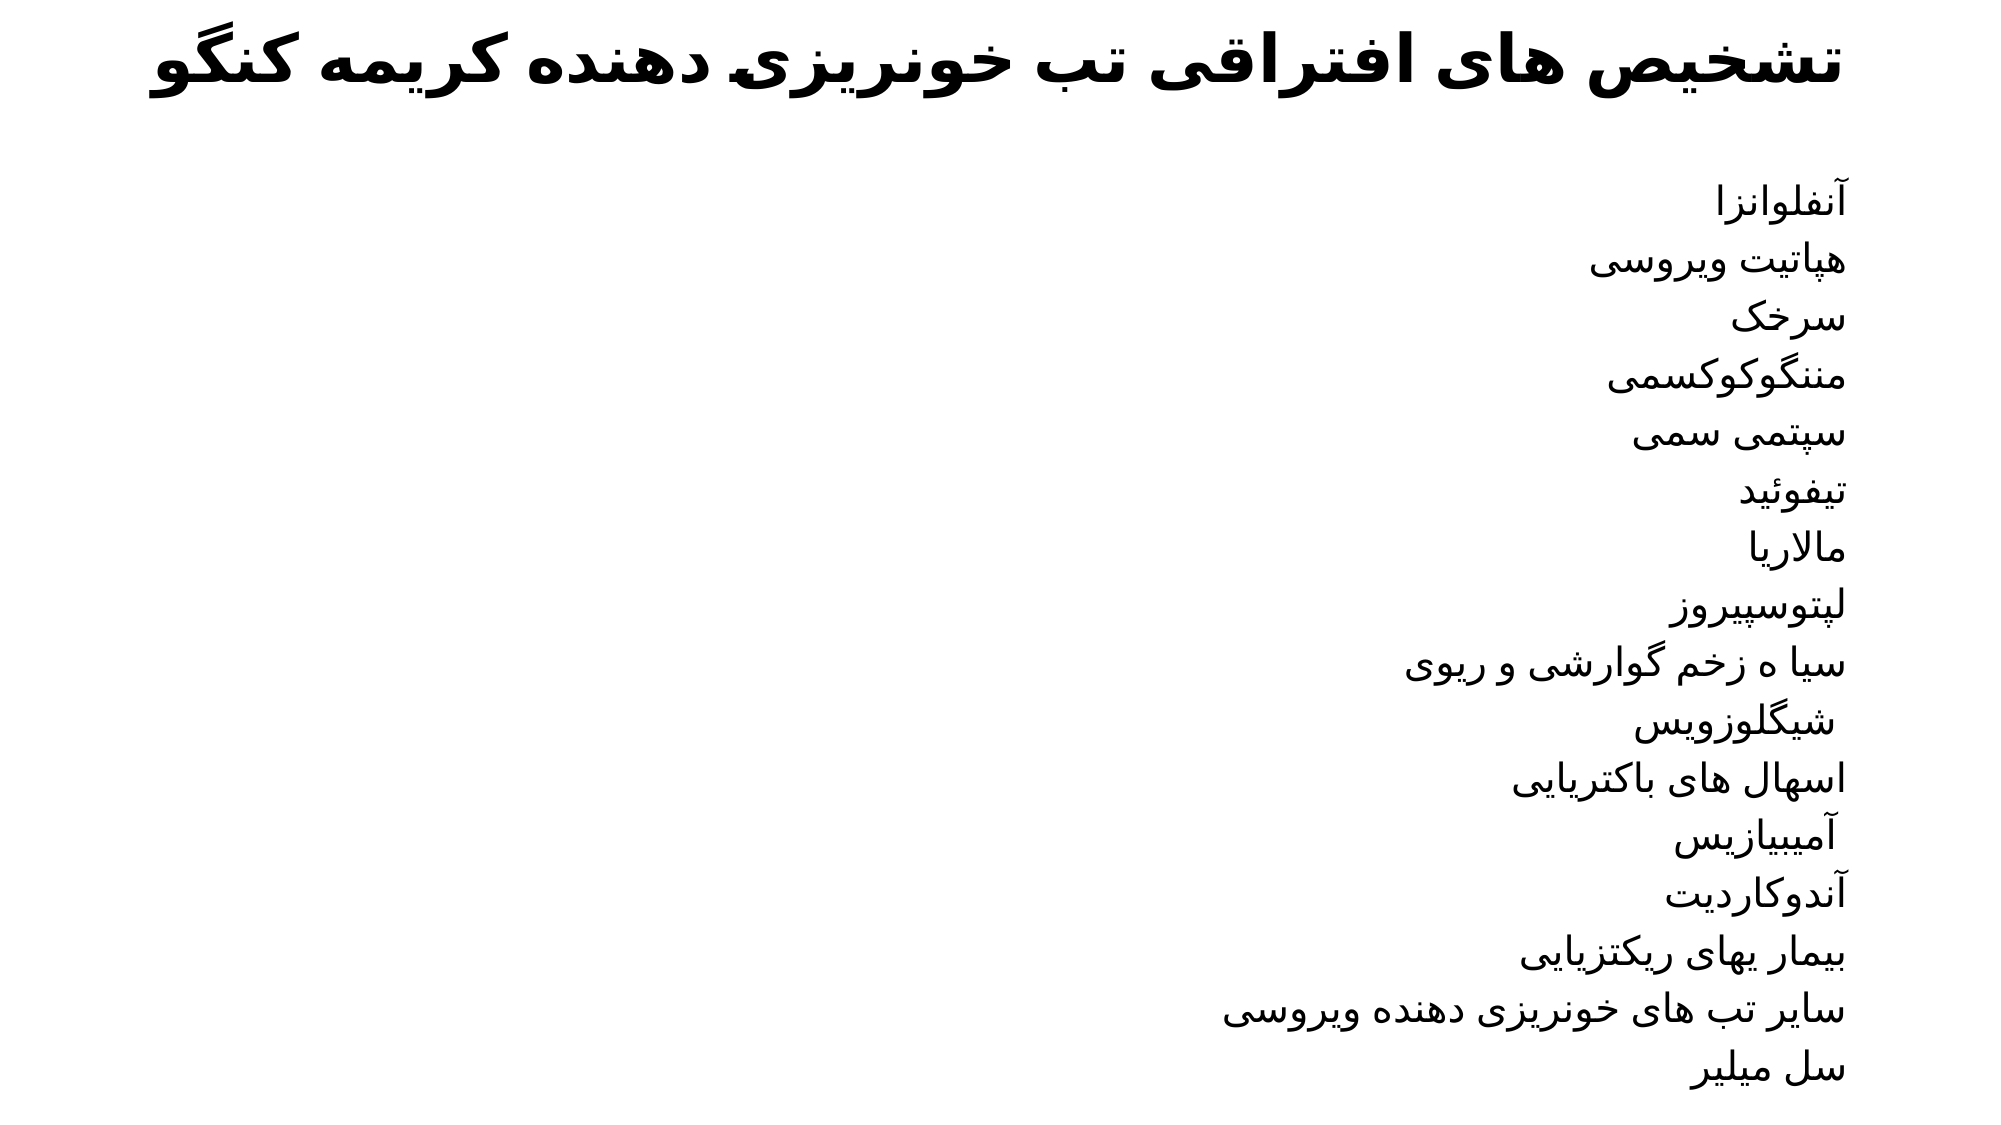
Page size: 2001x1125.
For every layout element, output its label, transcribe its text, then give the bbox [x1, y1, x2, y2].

title تشخیص های افتراقی تب خونریزی دهنده کریمه کنگو [137, 15, 1863, 106]
list آنفلوانزا هپاتیت ویروسی سرخک مننگوکوکسمی سپتمی سمی تیفوئید مالاریا لپتوسپیروز سیا ه زخم گوارشی و ریوی شیگلوزویس اسهال های باکتریایی آمیبیازیس آندوکاردیت بیمار یهای ریکتزیایی سایر تب های خونریزی دهنده ویروسی سل میلیر [137, 172, 1863, 1109]
